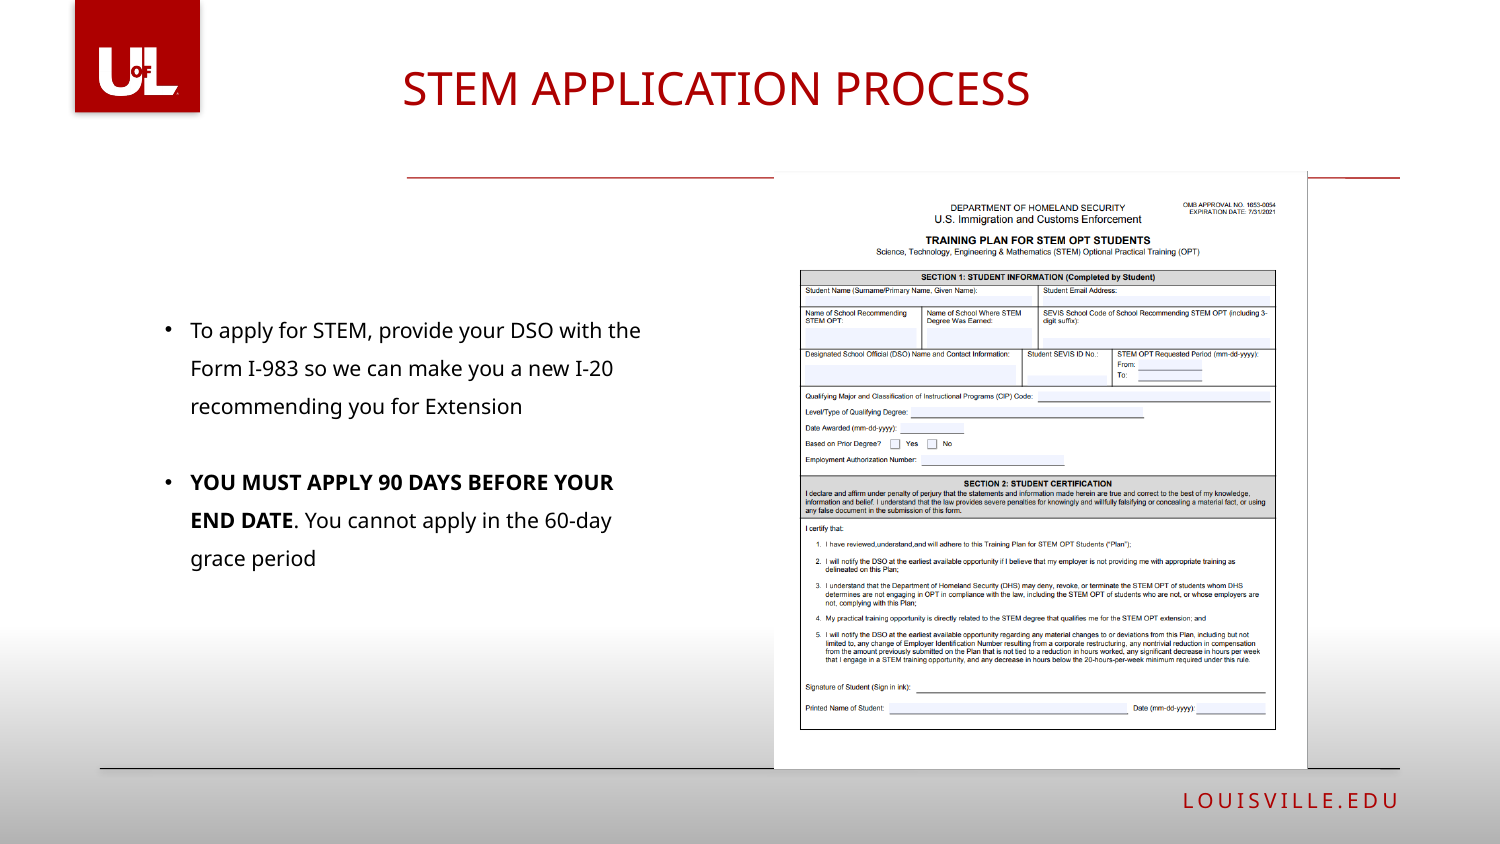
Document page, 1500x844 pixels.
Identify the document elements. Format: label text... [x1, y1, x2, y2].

list STEM APPLICATION PROCESS [387, 18, 1400, 122]
list To apply for STEM, provide your DSO with the Form I-983 so we can make you a new I-20 recommending you for Extension YOU MUST APPLY 90 DAYS BEFORE YOUR END DATE. You cannot apply in the 60-day grace period [150, 296, 663, 732]
picture [99, 47, 179, 96]
picture [774, 171, 1309, 769]
